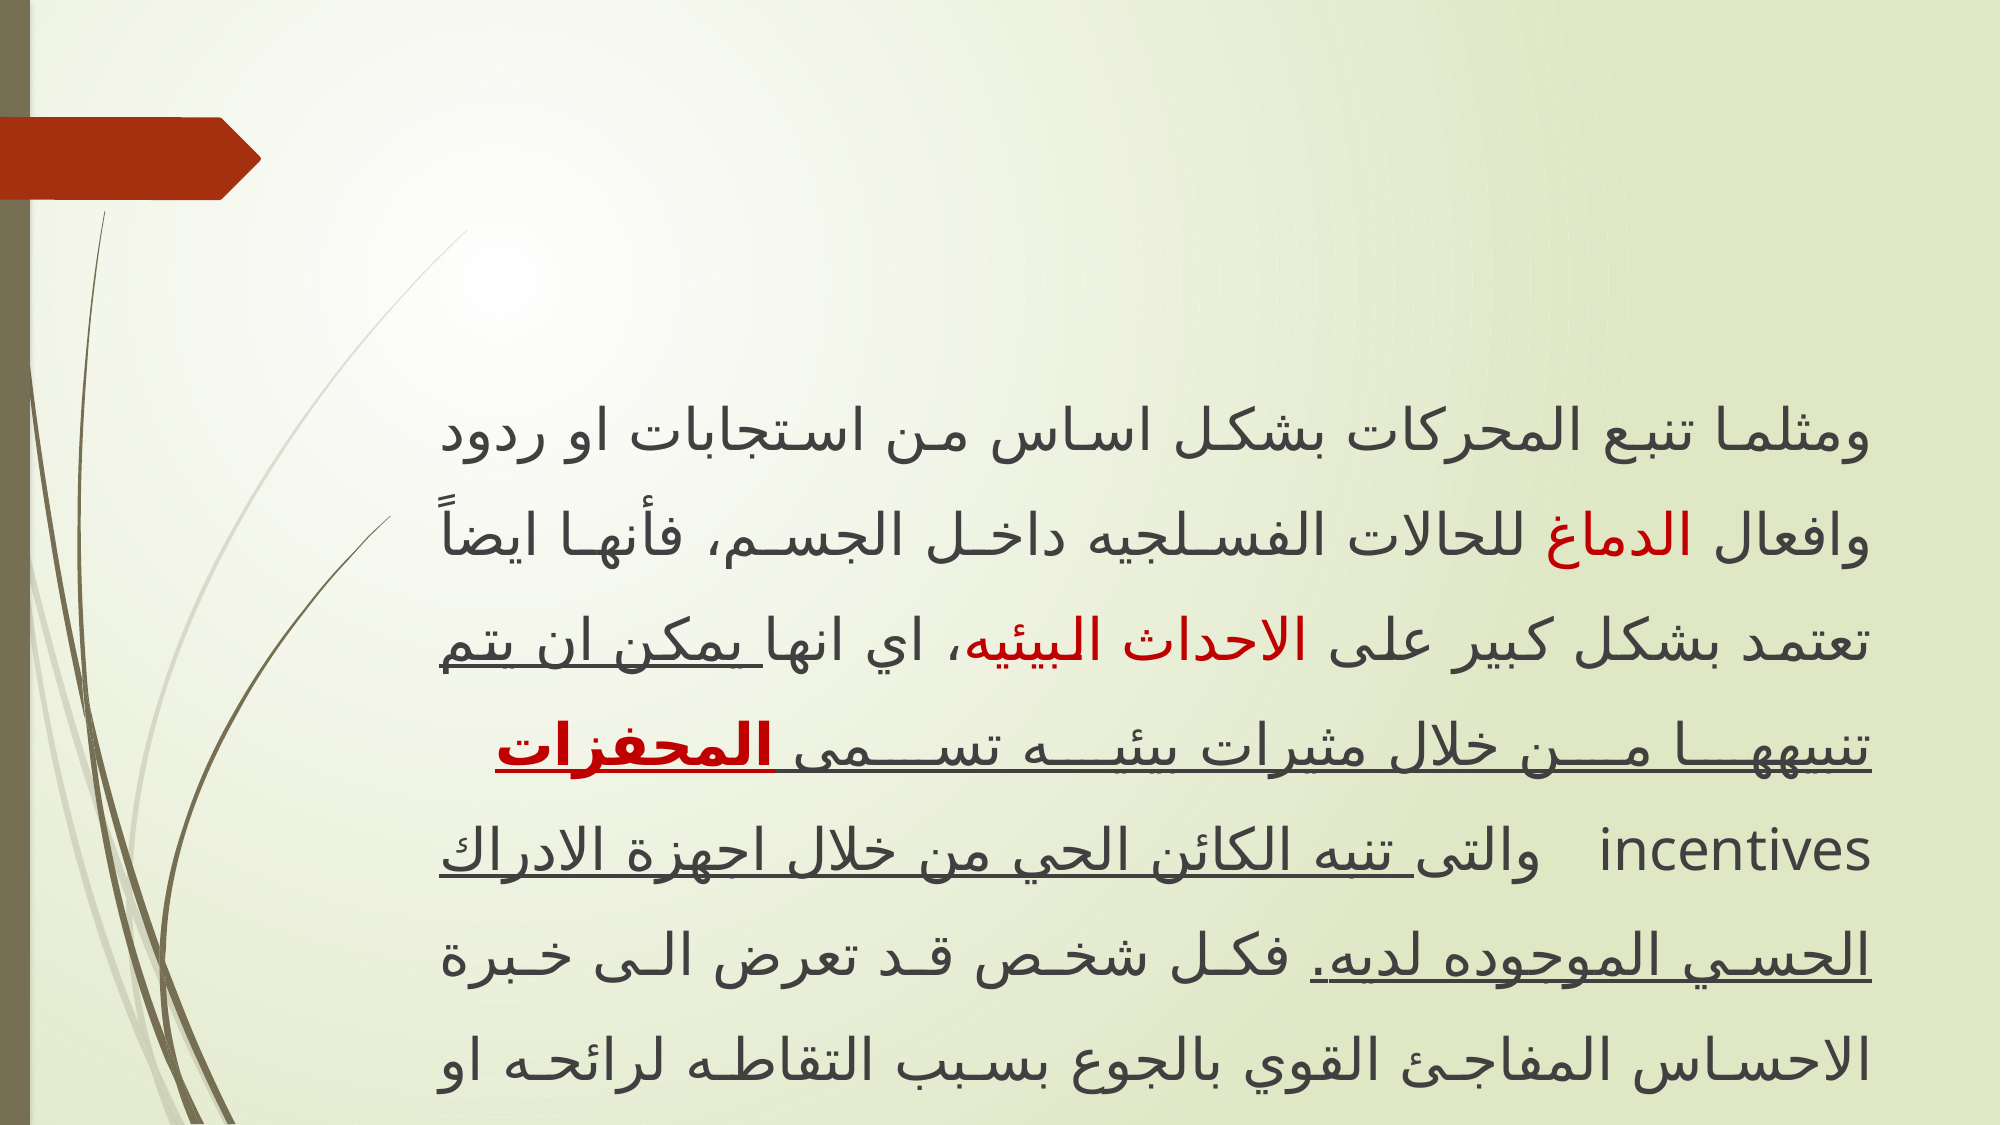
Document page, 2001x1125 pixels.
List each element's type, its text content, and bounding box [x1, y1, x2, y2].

text_box ومثلما تنبع المحركات بشكل اساس من استجابات او ردود وافعال الدماغ للحالات الفسلجيه داخل الجسم، فأنها ايضاً تعتمد بشكل كبير على الاحداث البيئيه، اي انها يمكن ان يتم تنبيهها من خلال مثيرات بيئيه تسمى المحفزات incentives والتى تنبه الكائن الحي من خلال اجهزة الادراك الحسي الموجوده لديه. فكل شخص قد تعرض الى خبرة الاحساس المفاجئ القوي بالجوع بسبب التقاطه لرائحه او منظر طعام شهي. [424, 349, 1888, 970]
